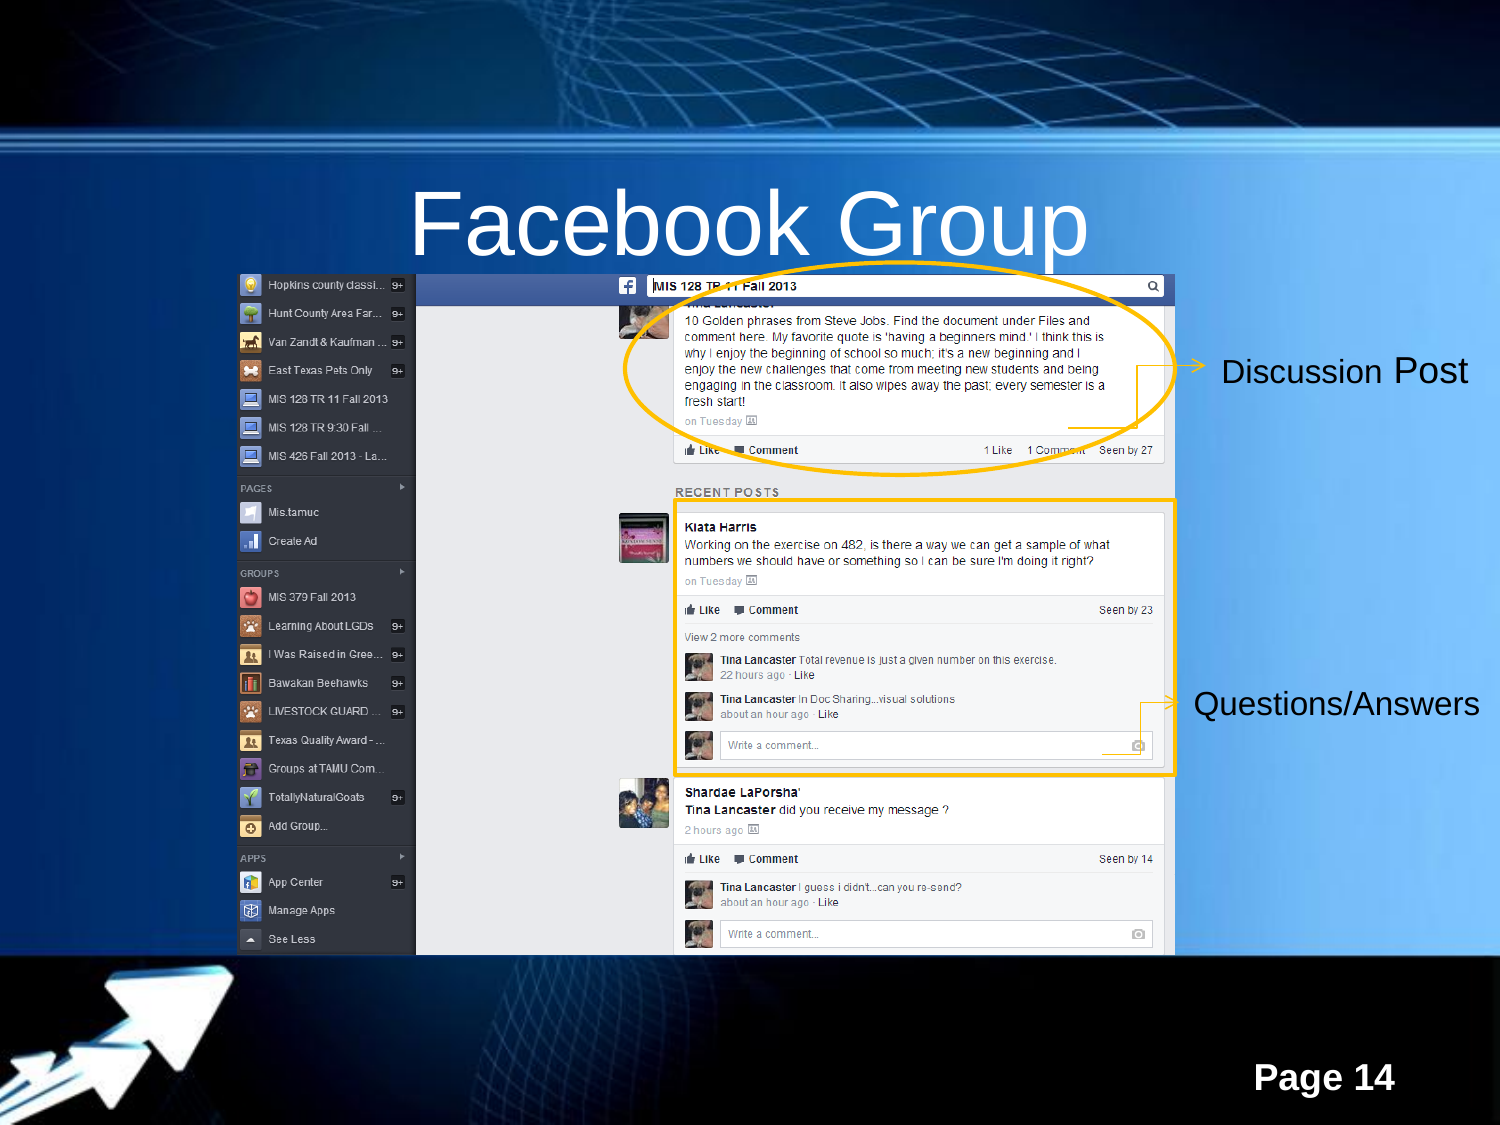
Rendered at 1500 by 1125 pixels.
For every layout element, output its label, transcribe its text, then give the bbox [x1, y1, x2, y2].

text_box Discussion Post [1206, 338, 1484, 399]
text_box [1067, 365, 1206, 429]
picture [0, 0, 1500, 1125]
text_box Questions/Answers [1179, 674, 1496, 730]
title Facebook Group [75, 125, 1425, 313]
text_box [1102, 702, 1178, 755]
text_box [769, 260, 1031, 273]
